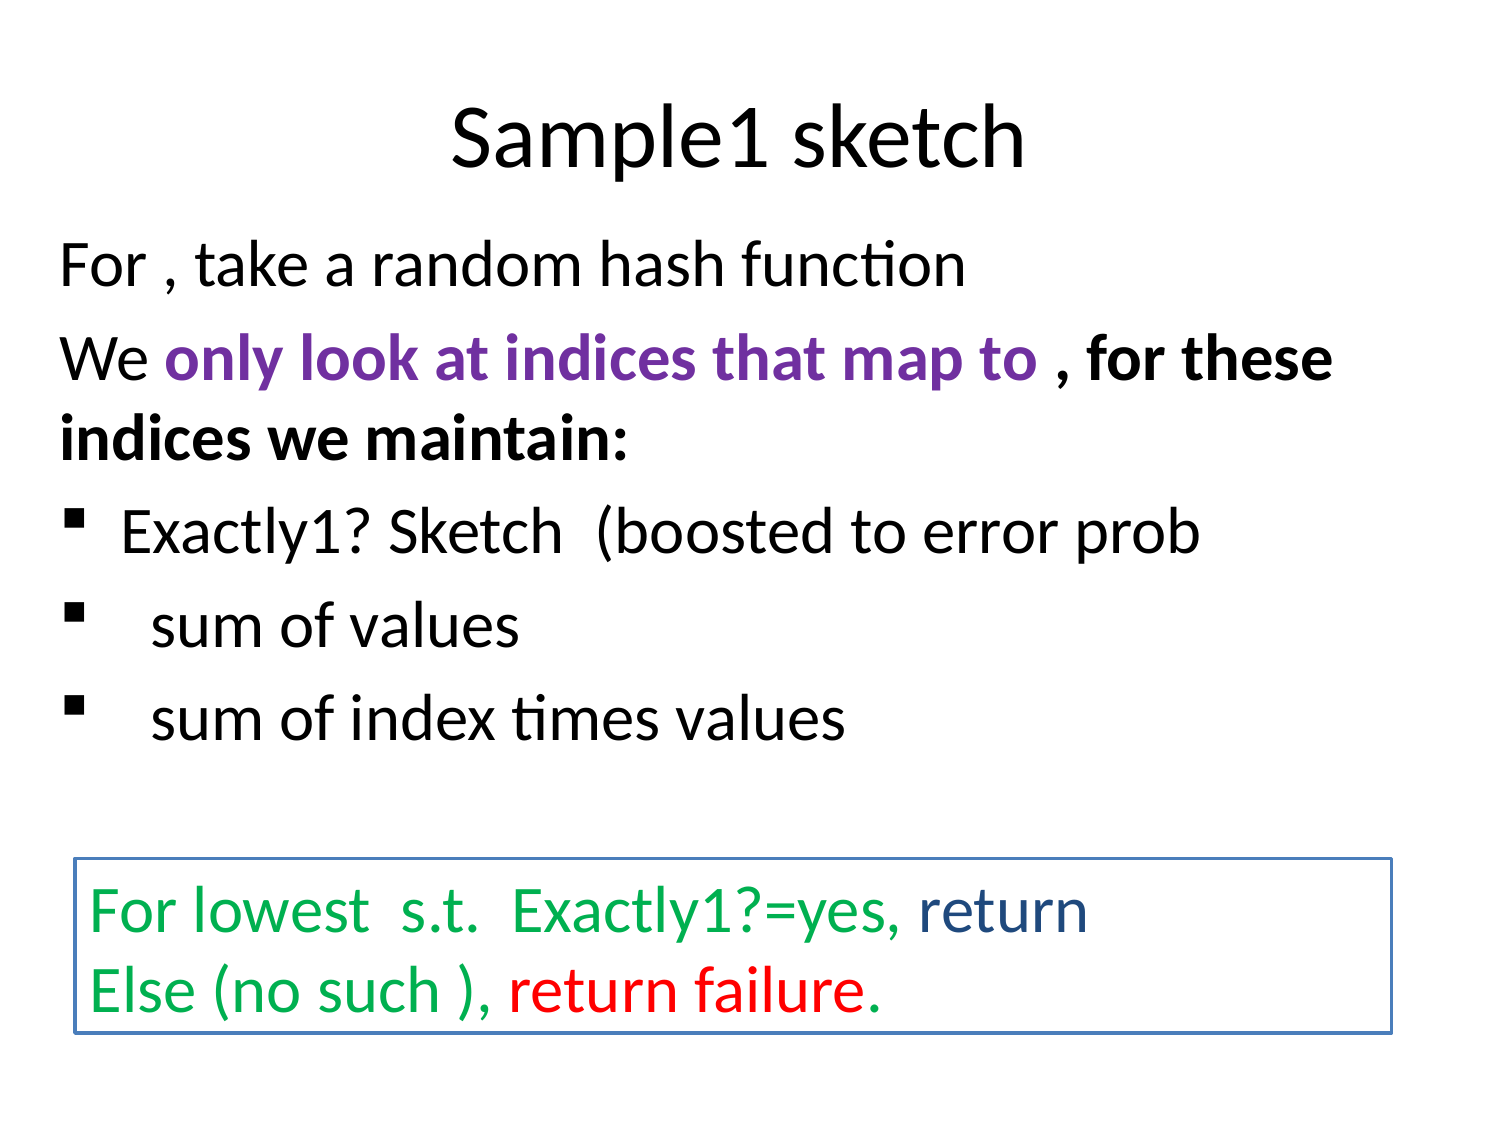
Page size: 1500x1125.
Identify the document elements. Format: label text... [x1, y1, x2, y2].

title Sample1 sketch [75, 37, 1425, 225]
